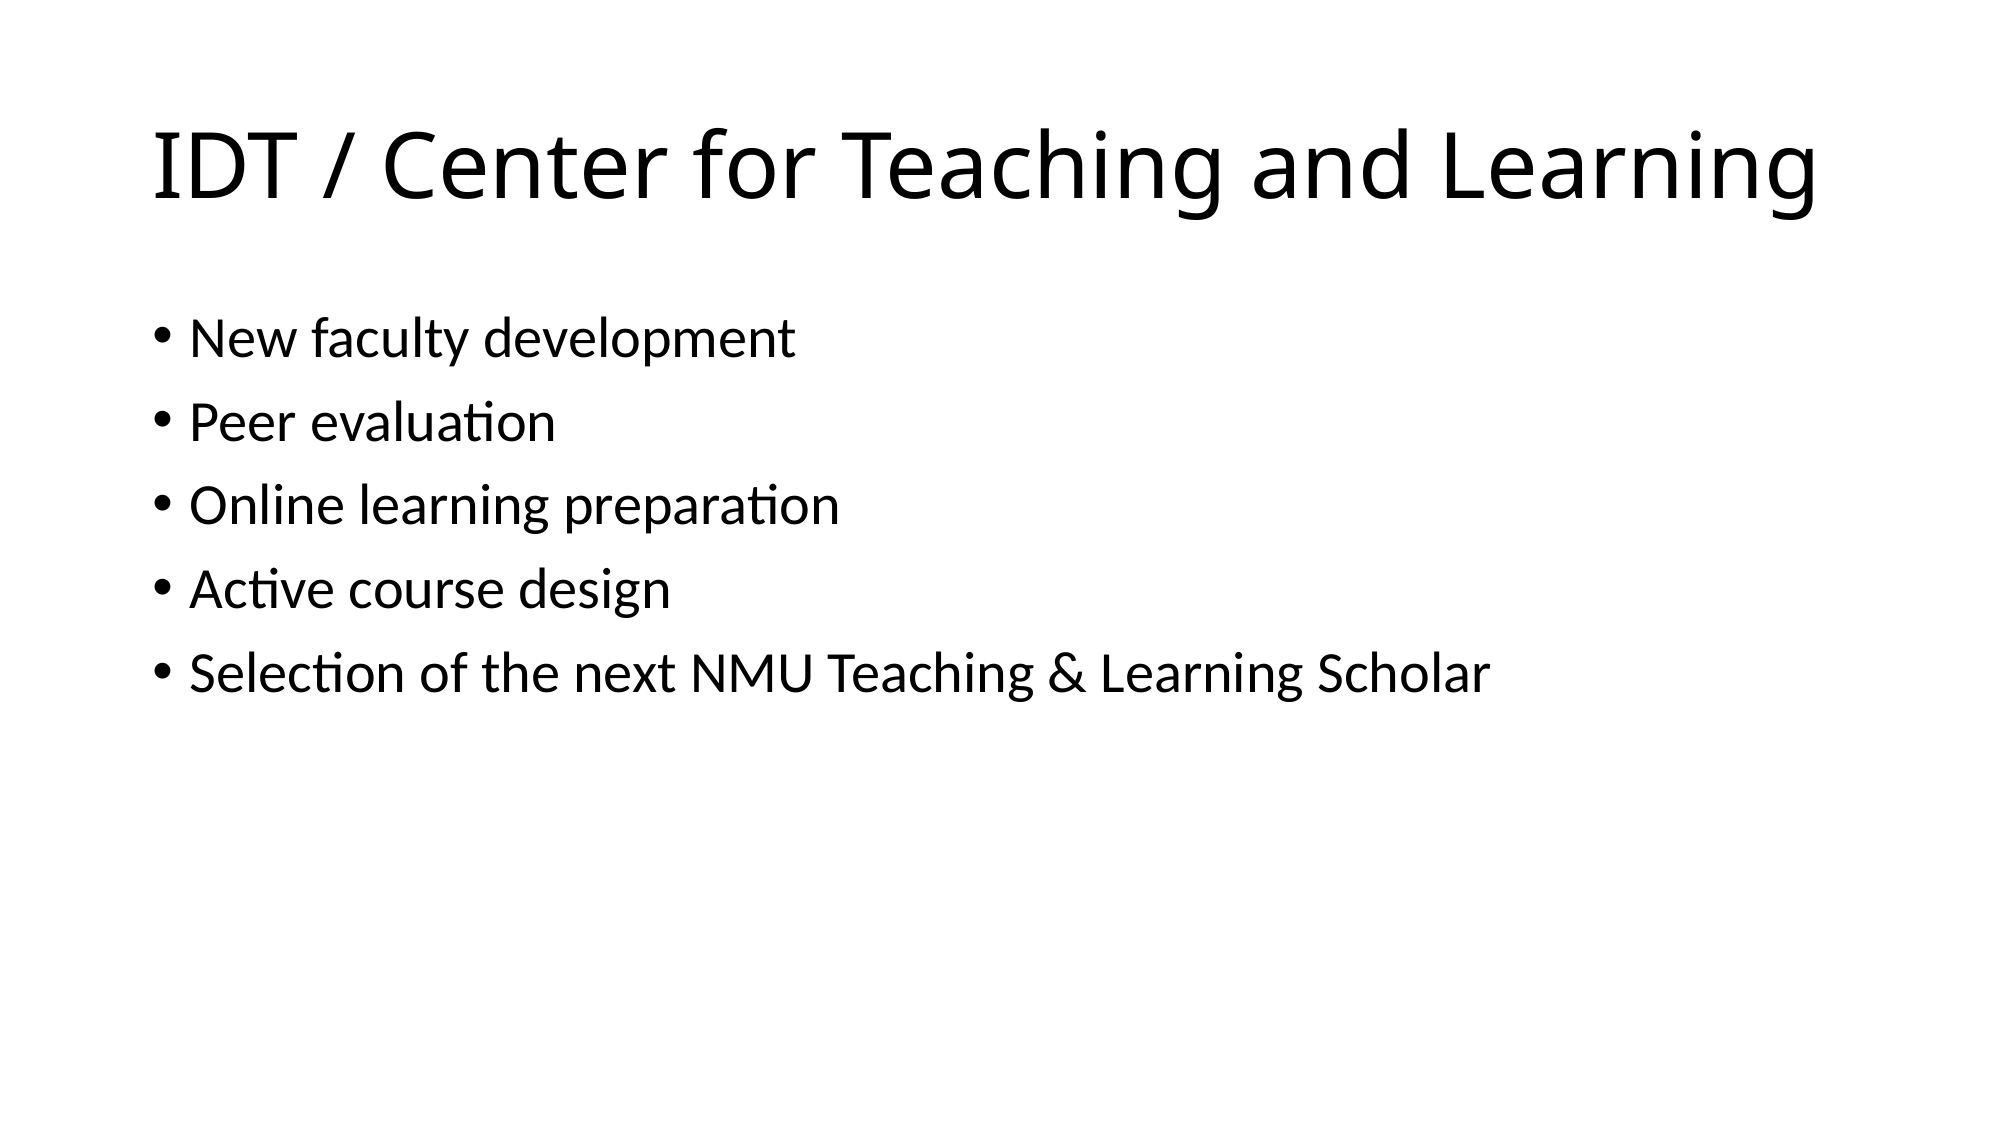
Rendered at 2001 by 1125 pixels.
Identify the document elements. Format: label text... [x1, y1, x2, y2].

title IDT / Center for Teaching and Learning [137, 59, 1863, 278]
list New faculty development Peer evaluation Online learning preparation Active course design Selection of the next NMU Teaching & Learning Scholar [137, 299, 1863, 1014]
